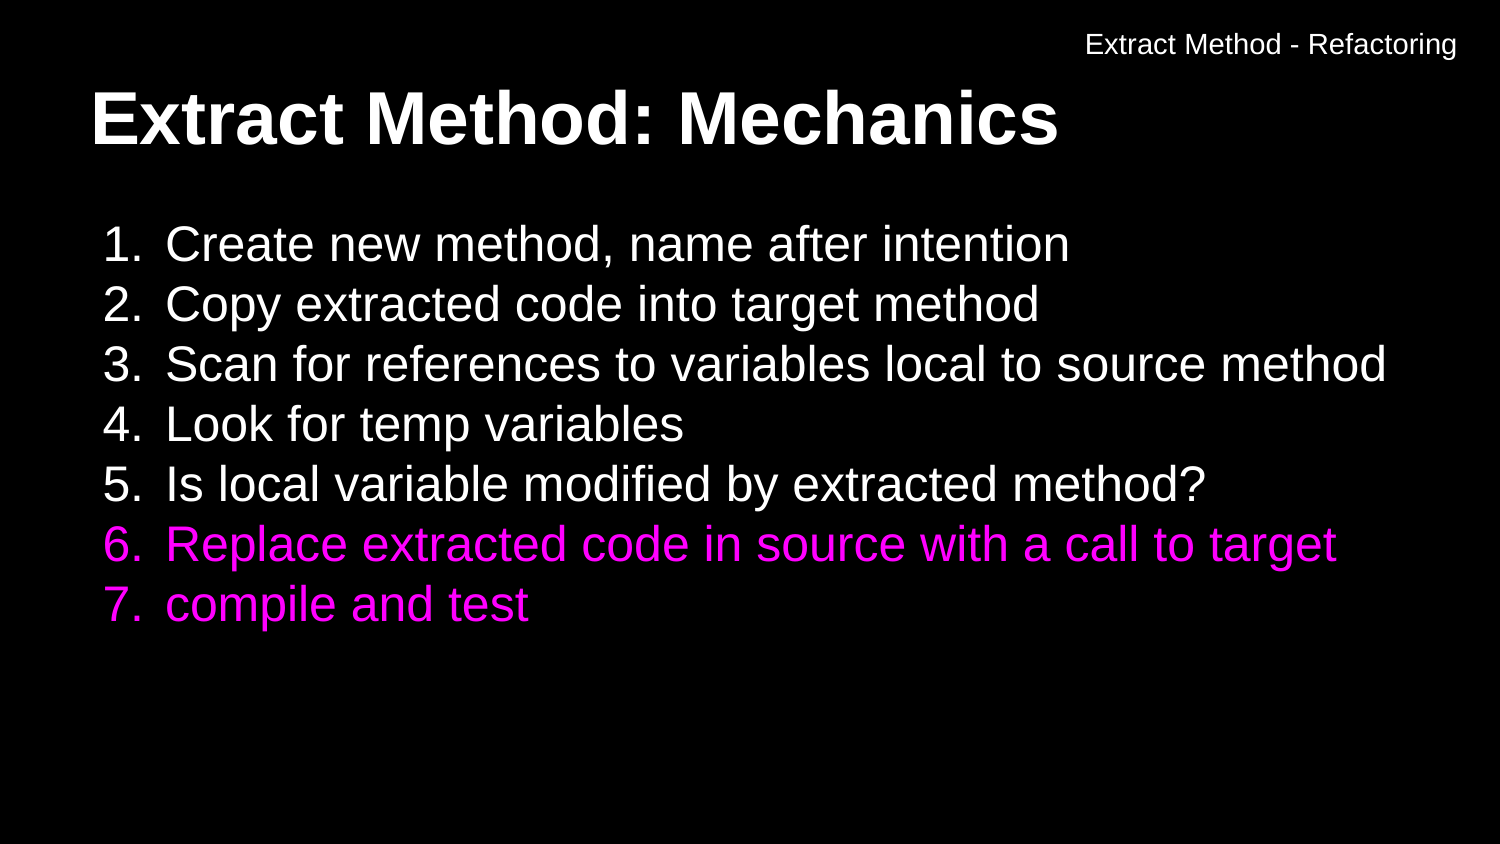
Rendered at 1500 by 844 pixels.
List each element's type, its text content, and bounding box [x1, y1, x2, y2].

list Create new method, name after intention Copy extracted code into target method Scan for references to variables local to source method Look for temp variables Is local variable modified by extracted method? Replace extracted code in source with a call to target compile and test [75, 196, 1425, 808]
text_box Extract Method - Refactoring [1069, 10, 1500, 65]
title Extract Method: Mechanics [75, 33, 1425, 175]
